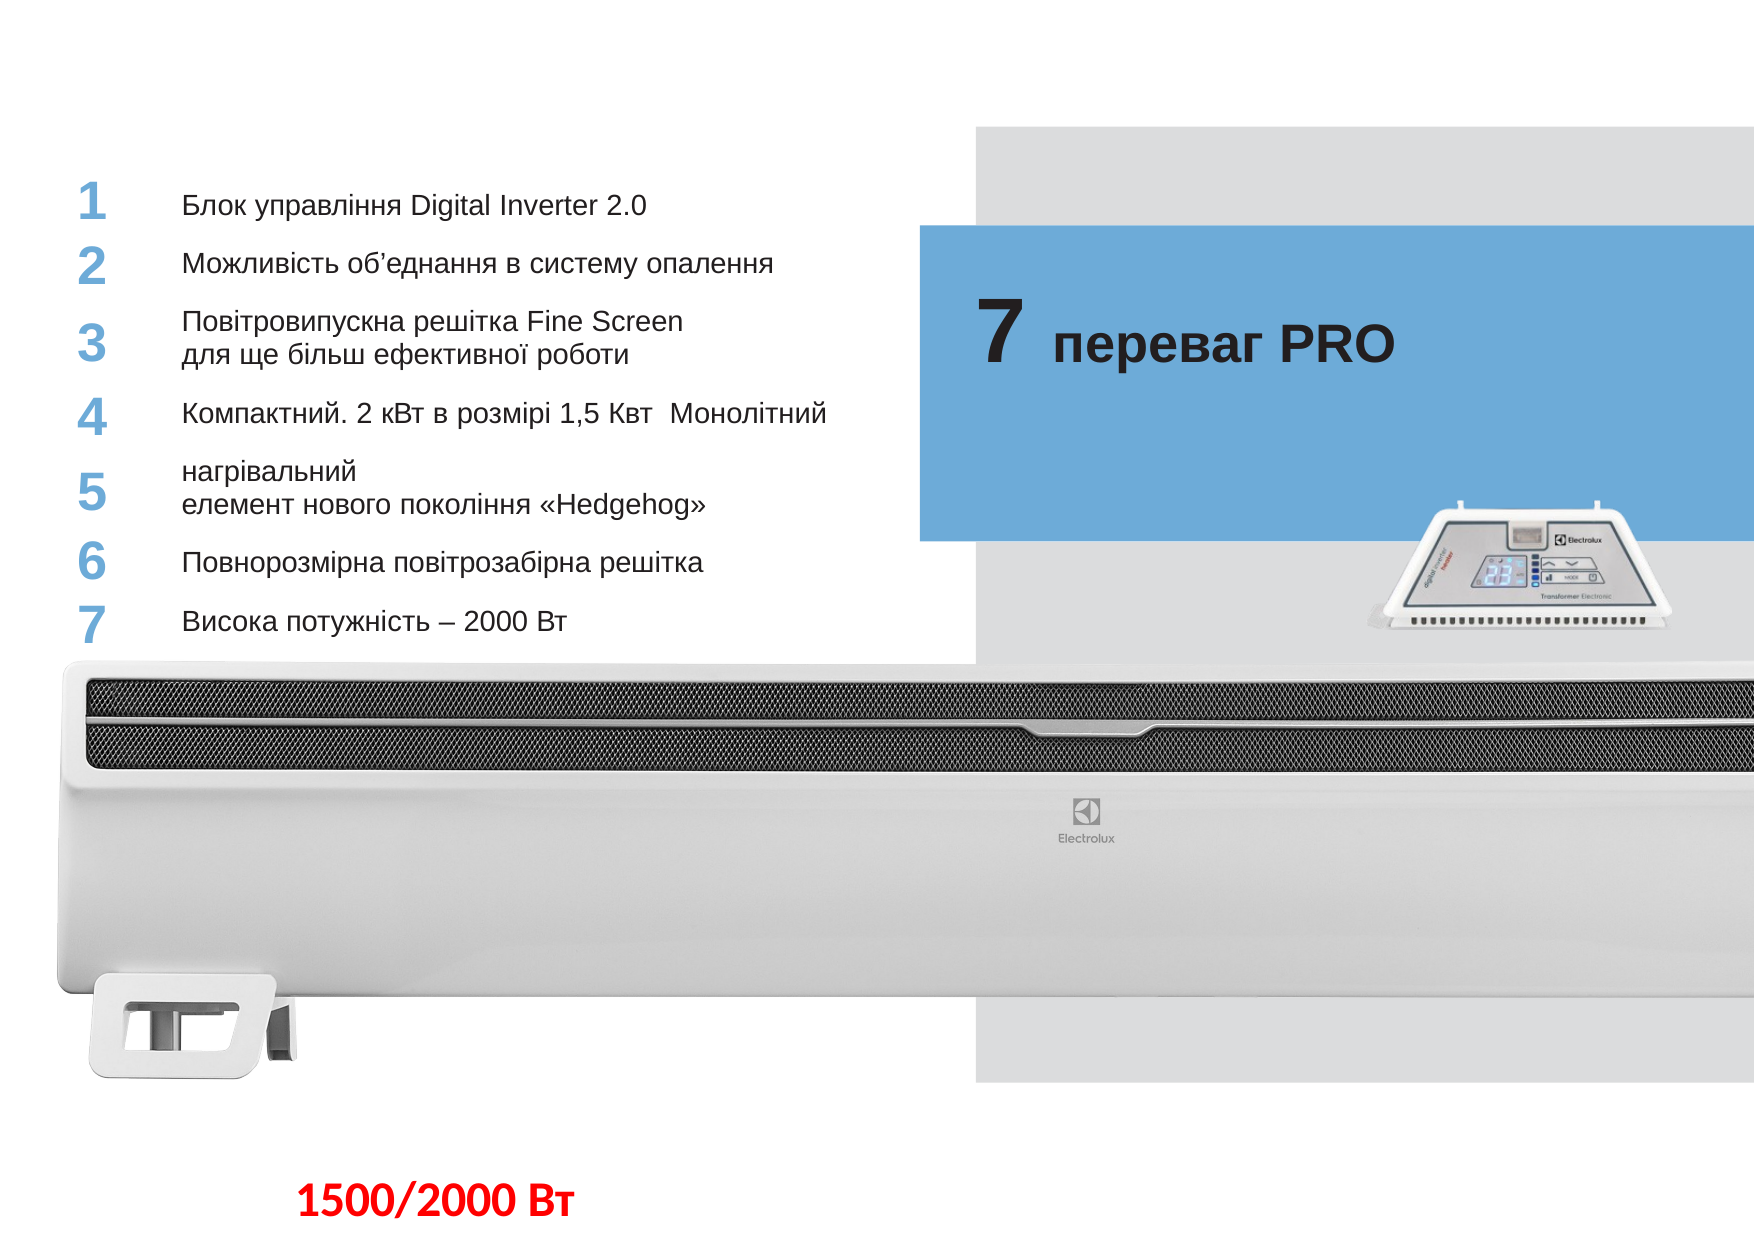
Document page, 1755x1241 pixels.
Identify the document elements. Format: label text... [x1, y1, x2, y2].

text_box 1500/2000 Вт [292, 1164, 579, 1227]
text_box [0, 500, 1755, 1104]
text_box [919, 225, 1755, 500]
text_box [975, 126, 1754, 224]
text_box Блок управління Digital Inverter 2.0 Можливість об’еднання в систему опалення Повітровипускна решітка Fine Screen для ще більш ефективної роботи Компактний. 2 кВт в розмірі 1,5 Квт Монолітний нагрівальний елемент нового покоління «Hedgehog» Повнорозмірна повітрозабірна решітка Висока потужність – 2000 Вт [179, 183, 886, 499]
text_box 1 2 3 4 5 6 7 [75, 163, 111, 499]
